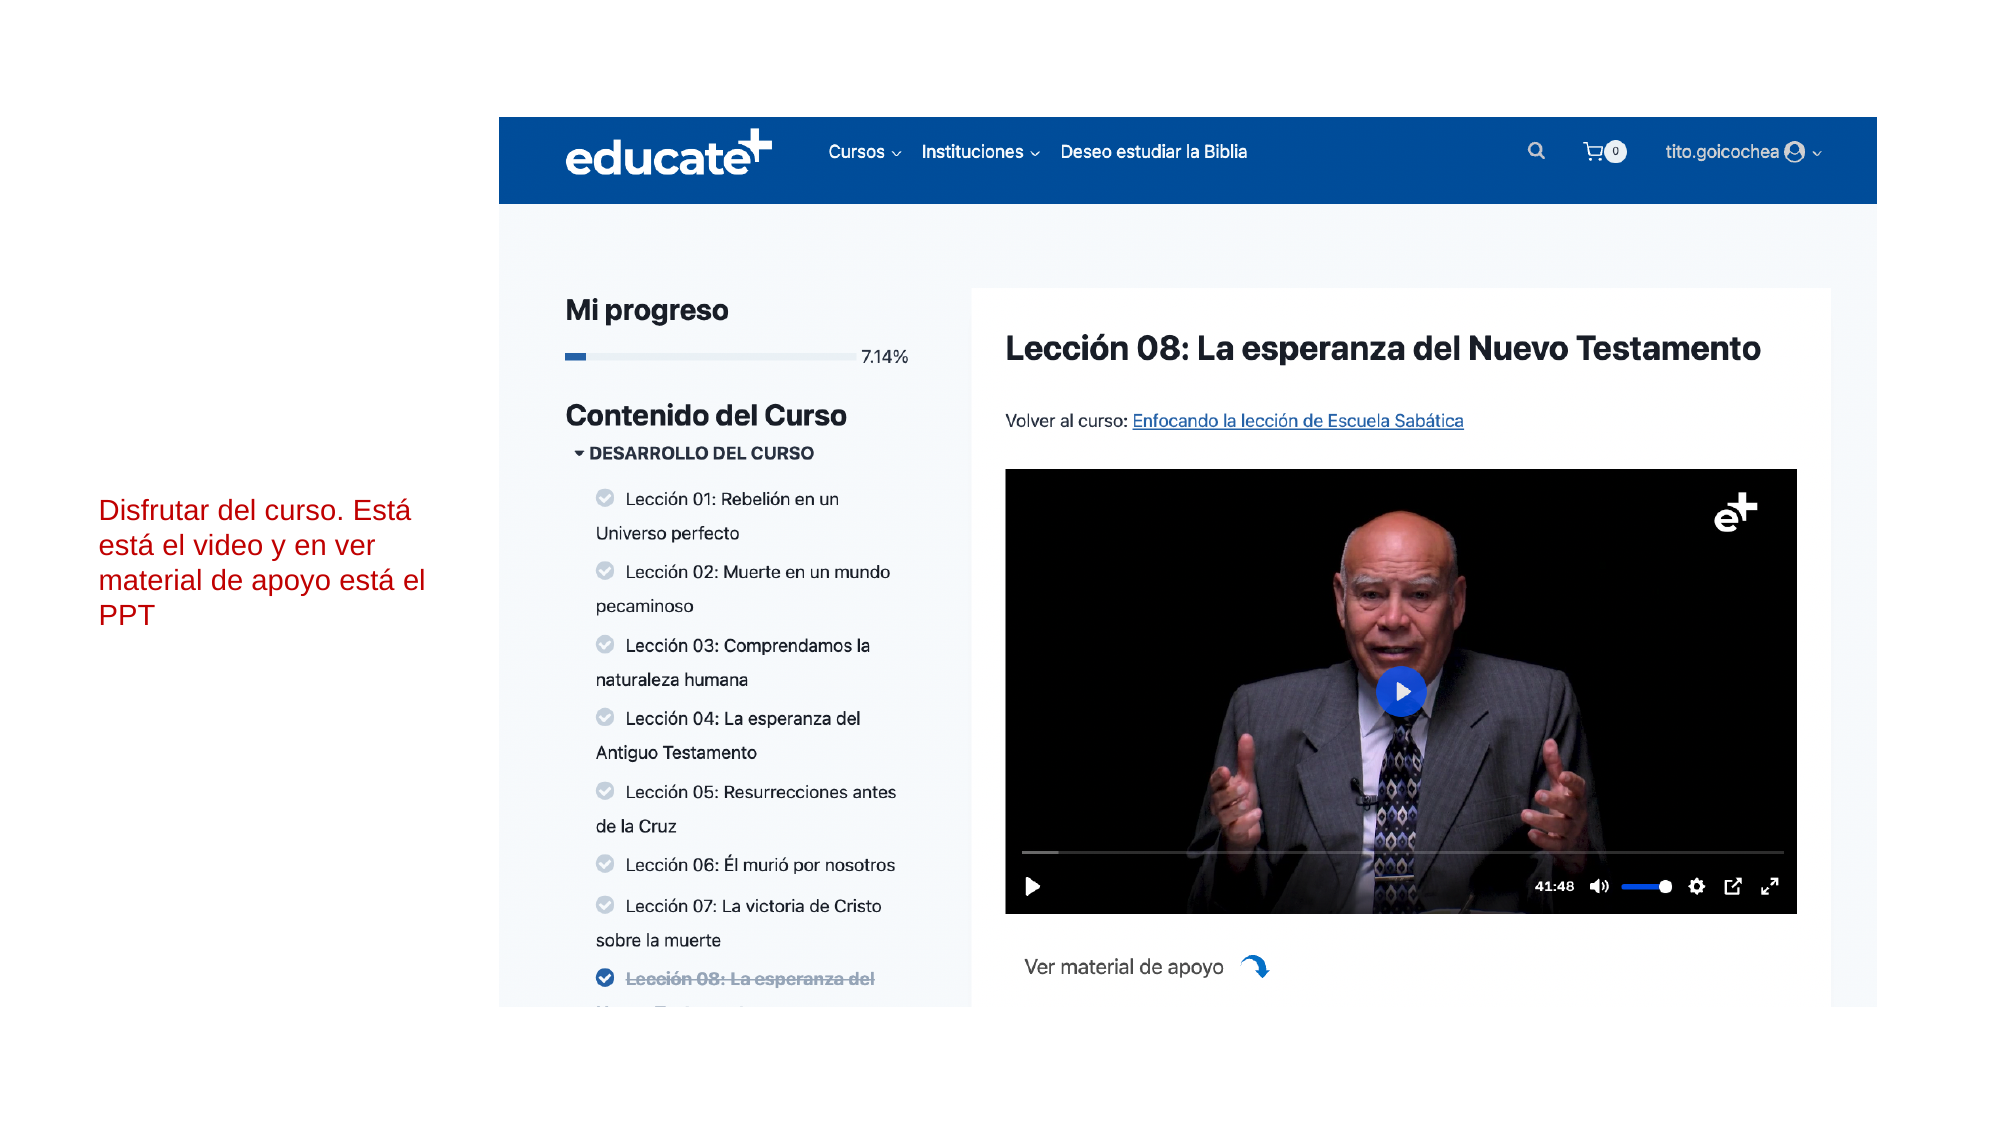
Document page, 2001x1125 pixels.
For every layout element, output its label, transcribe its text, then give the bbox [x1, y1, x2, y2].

text_box Disfrutar del curso. Está está el video y en ver material de apoyo está el PPT [83, 484, 451, 639]
picture [499, 117, 1877, 1008]
